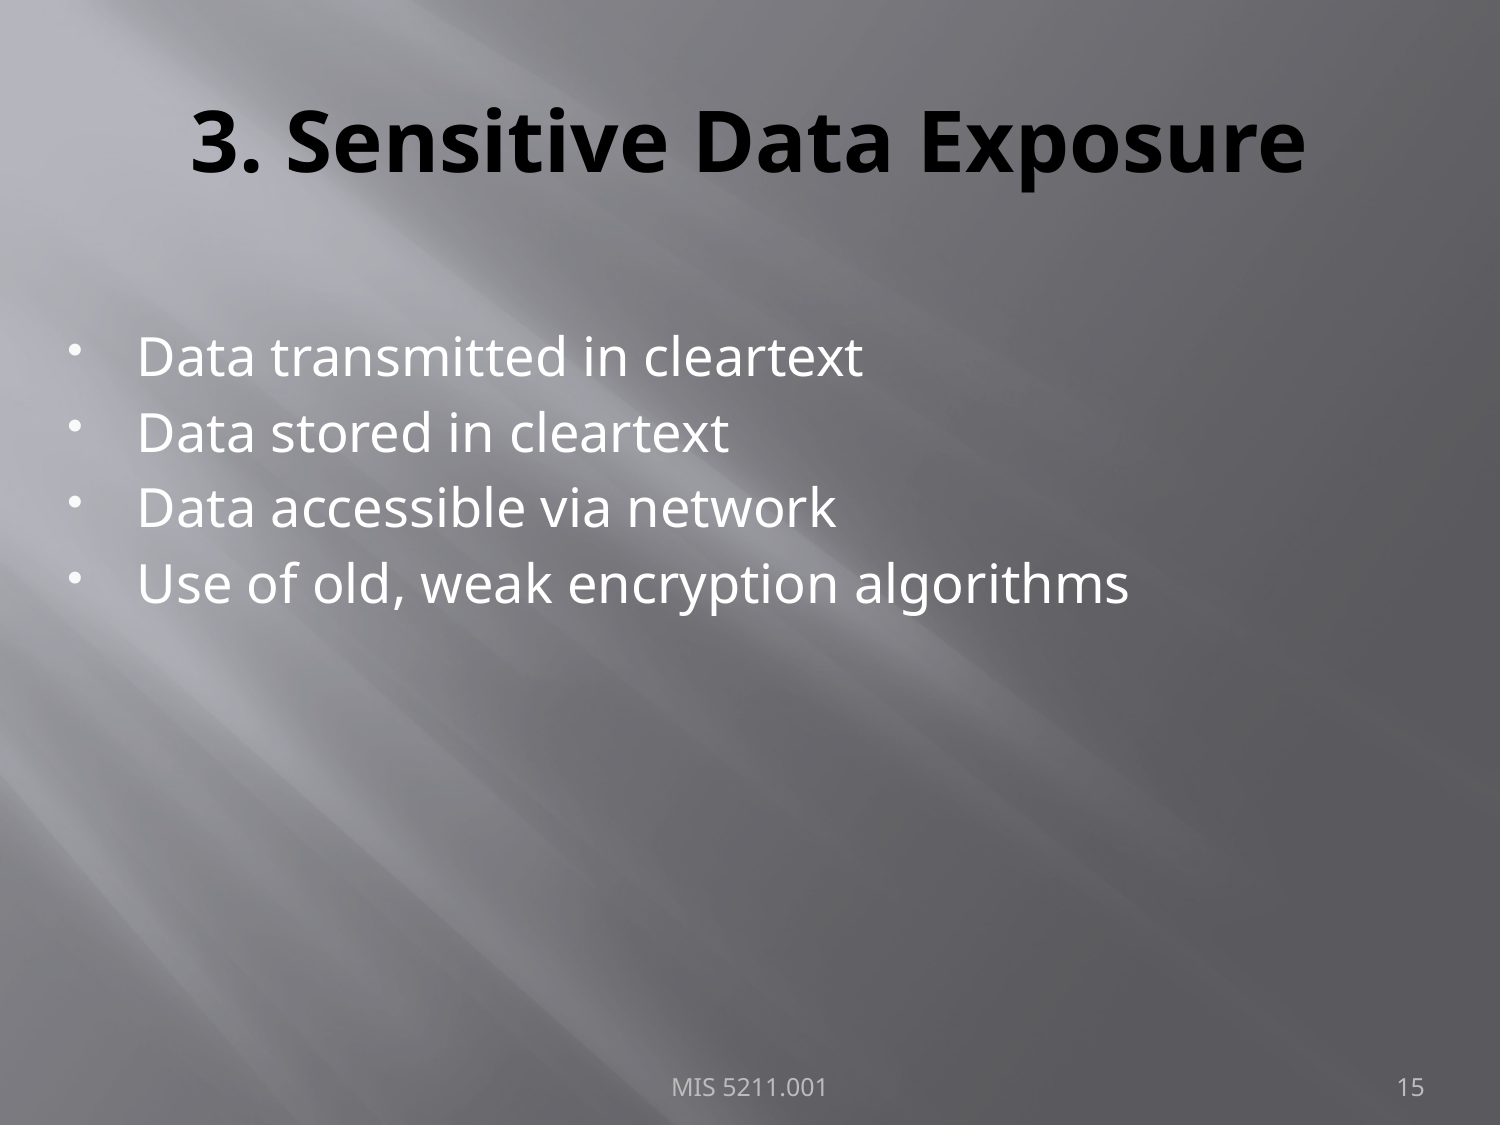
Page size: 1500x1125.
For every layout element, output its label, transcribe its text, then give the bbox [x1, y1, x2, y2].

footer MIS 5211.001 [512, 1052, 988, 1113]
slide_number 15 [1299, 1052, 1425, 1113]
title 3. Sensitive Data Exposure [75, 45, 1425, 233]
list Data transmitted in cleartext Data stored in cleartext Data accessible via network Use of old, weak encryption algorithms [31, 314, 1456, 880]
